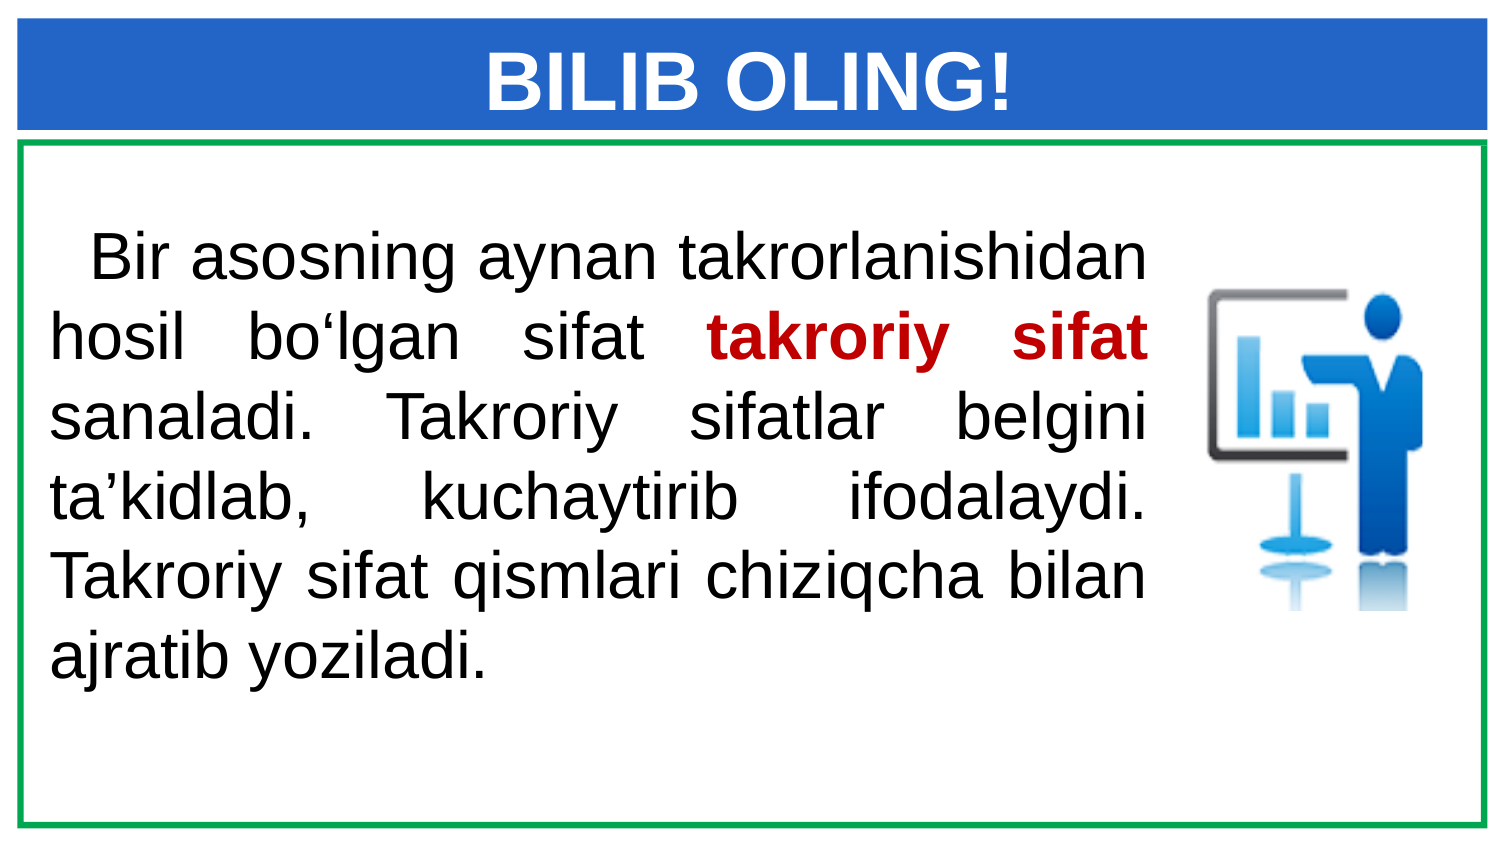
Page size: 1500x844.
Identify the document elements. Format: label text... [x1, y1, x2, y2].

picture [1125, 280, 1448, 611]
title BILIB OLING! [78, 26, 1422, 128]
list Bir asosning aynan takrorlanishidan hosil bo‘lgan sifat takroriy sifat sanaladi. Takroriy sifatlar belgini ta’kidlab, kuchaytirib ifodalaydi. Takroriy sifat qismlari chiziqcha bilan ajratib yoziladi. [49, 212, 1149, 698]
